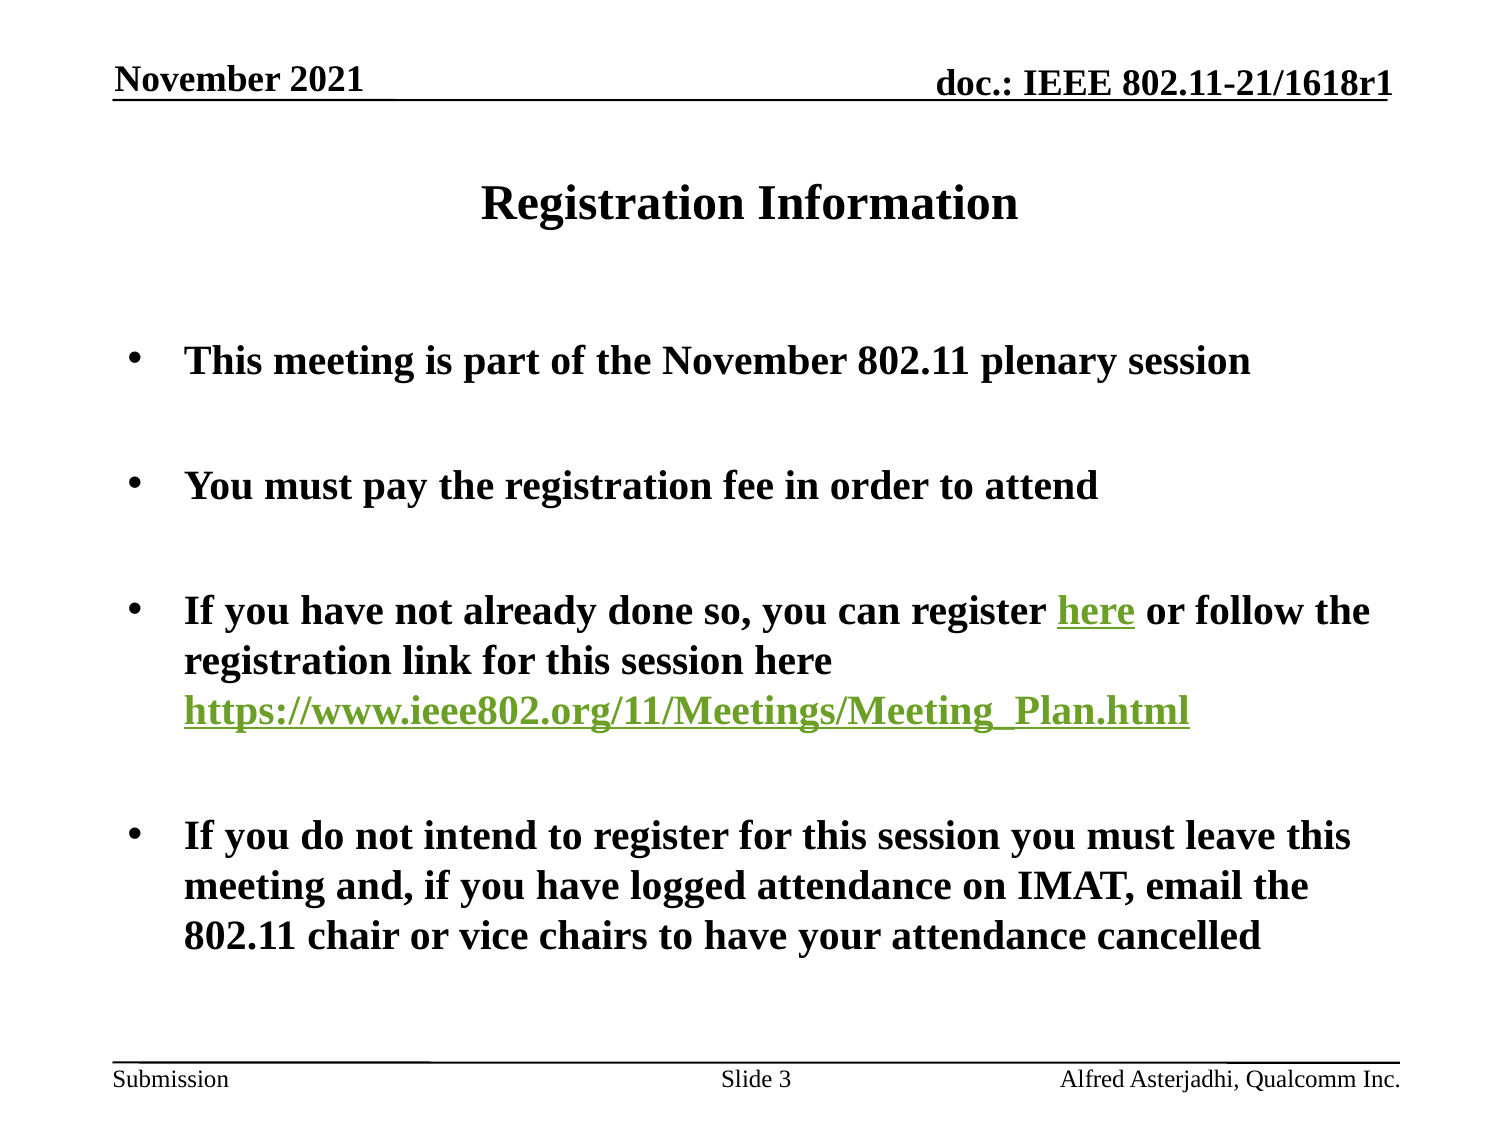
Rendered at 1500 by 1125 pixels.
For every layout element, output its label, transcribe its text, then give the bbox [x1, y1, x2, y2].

footer Alfred Asterjadhi, Qualcomm Inc. [878, 1061, 1402, 1093]
slide_number Slide 3 [712, 1061, 800, 1123]
list This meeting is part of the November 802.11 plenary session You must pay the registration fee in order to attend If you have not already done so, you can register here or follow the registration link for this session here https://www.ieee802.org/11/Meetings/Meeting_Plan.html If you do not intend to register for this session you must leave this meeting and, if you have logged attendance on IMAT, email the 802.11 chair or vice chairs to have your attendance cancelled [112, 324, 1388, 1000]
title Registration Information [112, 112, 1388, 288]
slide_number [114, 54, 423, 100]
